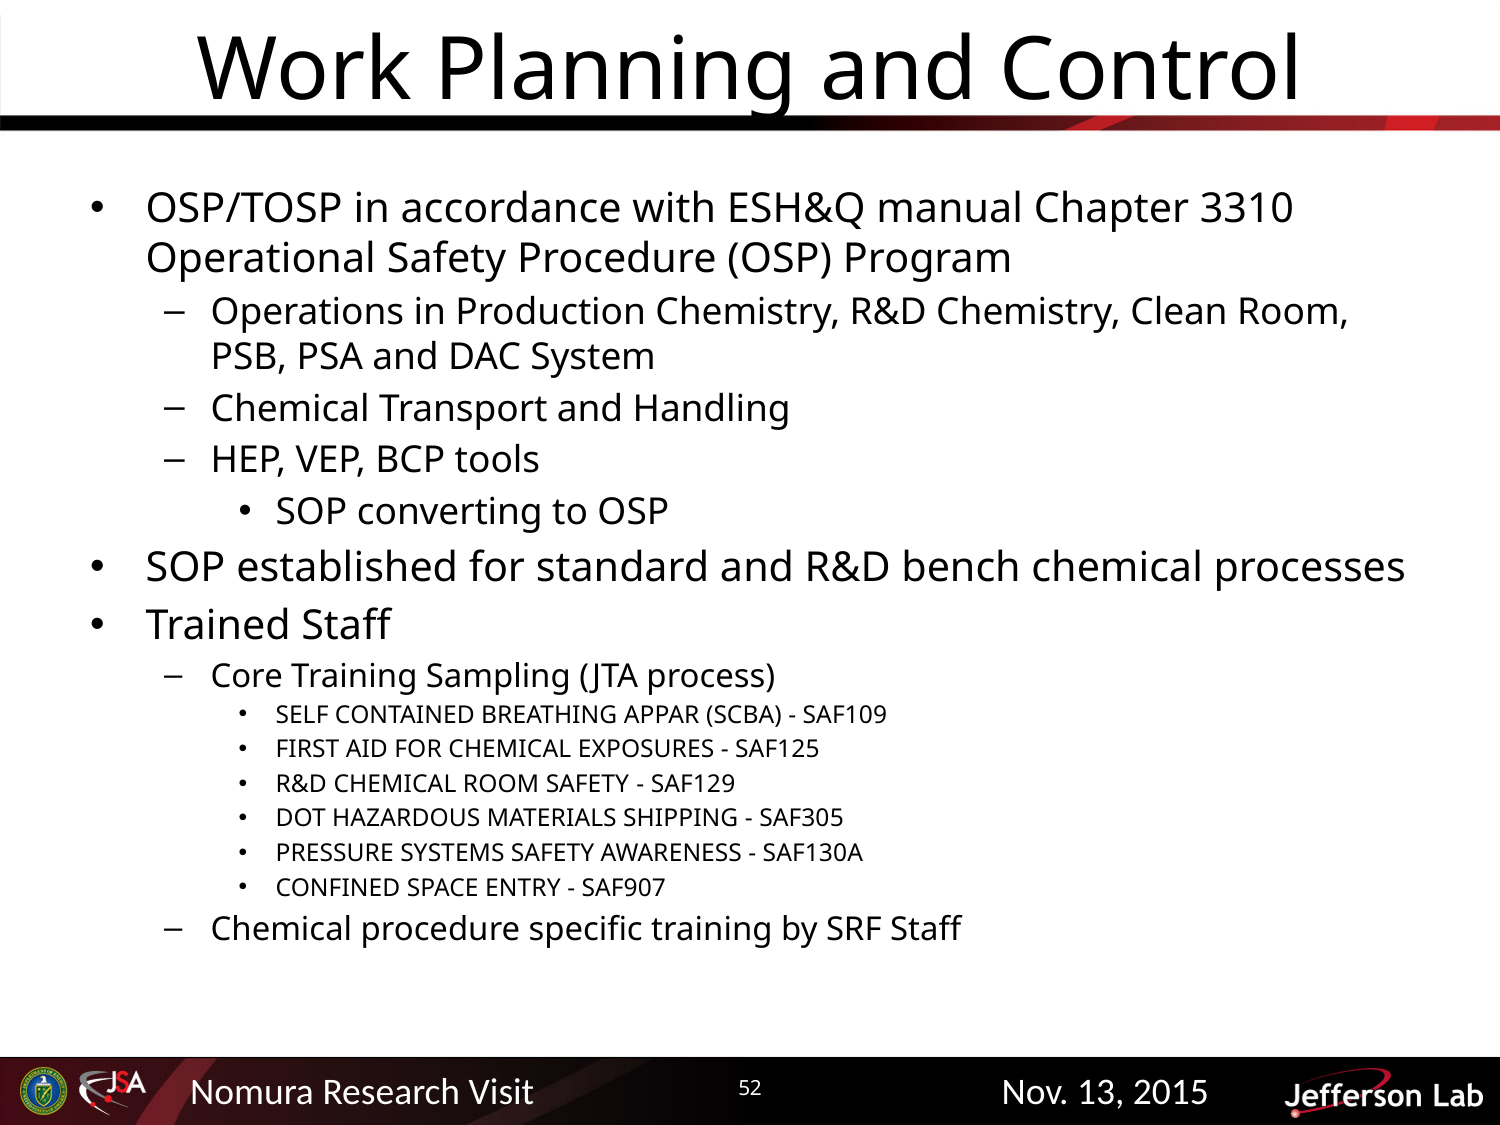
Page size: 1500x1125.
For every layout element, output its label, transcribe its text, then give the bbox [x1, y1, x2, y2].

title Work Planning and Control [75, 31, 1425, 98]
list OSP/TOSP in accordance with ESH&Q manual Chapter 3310 Operational Safety Procedure (OSP) Program Operations in Production Chemistry, R&D Chemistry, Clean Room, PSB, PSA and DAC System Chemical Transport and Handling HEP, VEP, BCP tools SOP converting to OSP SOP established for standard and R&D bench chemical processes Trained Staff Core Training Sampling (JTA process) SELF CONTAINED BREATHING APPAR (SCBA) - SAF109 FIRST AID FOR CHEMICAL EXPOSURES - SAF125 R&D Chemical Room Safety - SAF129 DOT HAZARDOUS MATERIALS SHIPPING - SAF305 PRESSURE SYSTEMS SAFETY AWARENESS - SAF130A CONFINED SPACE ENTRY - SAF907 Chemical procedure specific training by SRF Staff [75, 173, 1425, 1005]
picture [0, 0, 1500, 1125]
slide_number 52 [575, 1072, 925, 1105]
